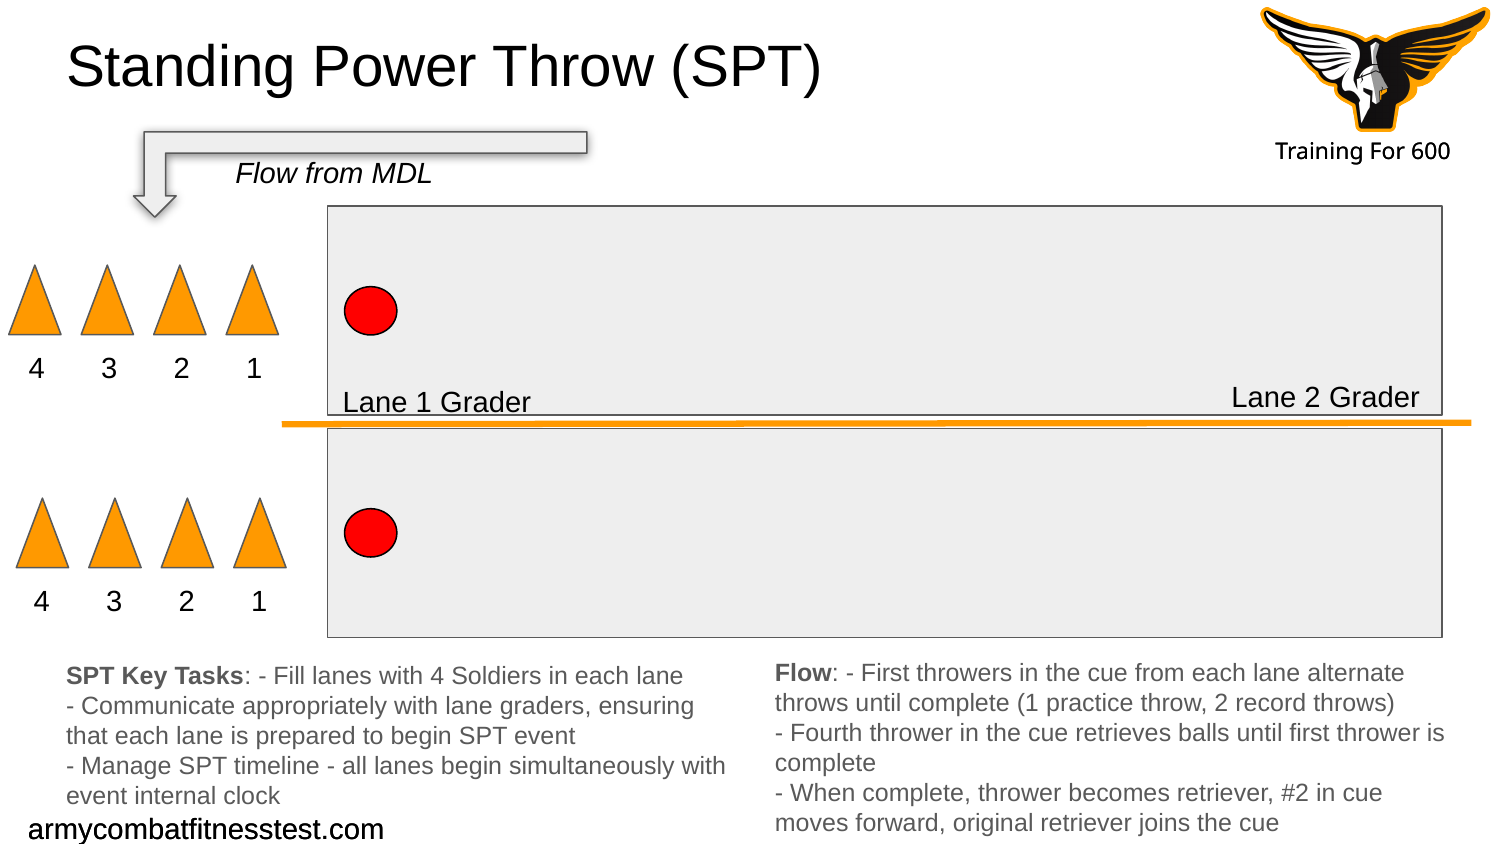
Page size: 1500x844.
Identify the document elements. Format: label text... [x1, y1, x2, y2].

text_box Flow from MDL [125, 139, 552, 210]
picture [1260, 7, 1491, 132]
text_box [161, 498, 214, 568]
text_box [344, 508, 397, 558]
text_box [233, 498, 287, 568]
list Flow: - First throwers in the cue from each lane alternate throws until complete (1 practice throw, 2 record throws) - Fourth thrower in the cue retrieves balls until first thrower is complete - When complete, thrower becomes retriever, #2 in cue moves forward, original retriever joins the cue [759, 641, 1469, 838]
text_box [144, 131, 587, 154]
text_box Lane 1 Grader [327, 433, 554, 442]
text_box 1 [235, 567, 279, 625]
text_box [81, 265, 134, 335]
text_box 3 [86, 334, 129, 392]
text_box 2 [163, 567, 206, 625]
text_box [226, 265, 279, 335]
text_box [344, 286, 397, 335]
text_box Lane 2 Grader [1216, 433, 1442, 437]
text_box [88, 498, 142, 568]
text_box [327, 206, 1442, 416]
text_box [147, 210, 163, 218]
text_box 4 [13, 334, 57, 392]
text_box 3 [91, 567, 134, 625]
text_box 1 [231, 334, 274, 392]
text_box [327, 433, 1442, 638]
text_box [8, 265, 62, 335]
text_box [153, 265, 206, 335]
text_box [16, 498, 69, 568]
text_box 2 [158, 334, 202, 392]
text_box Lane 2 Grader [1216, 363, 1442, 421]
list SPT Key Tasks: - Fill lanes with 4 Soldiers in each lane - Communicate appropriately with lane graders, ensuring that each lane is prepared to begin SPT event - Manage SPT timeline - all lanes begin simultaneously with event internal clock [51, 645, 759, 816]
text_box Lane 1 Grader [327, 367, 554, 421]
title Standing Power Throw (SPT) [51, 12, 1449, 107]
text_box 4 [18, 567, 61, 625]
